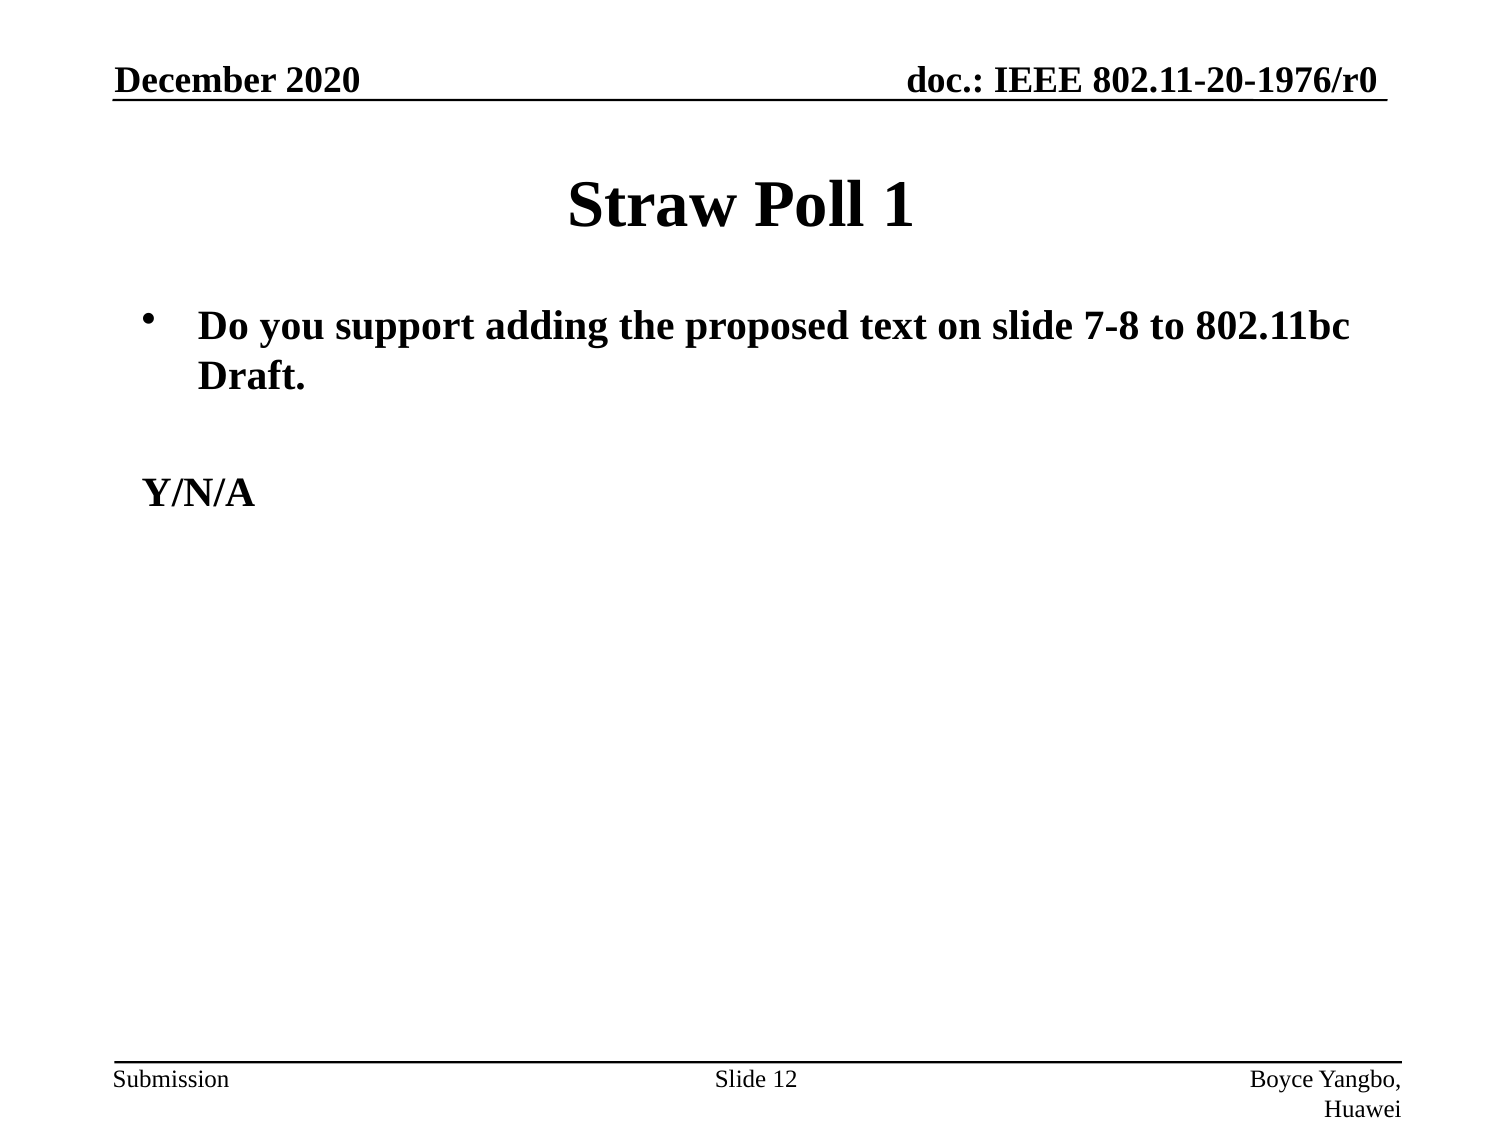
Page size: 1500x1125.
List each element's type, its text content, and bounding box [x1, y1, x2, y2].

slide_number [114, 54, 364, 101]
title Straw Poll 1 [112, 112, 1388, 288]
list Do you support adding the proposed text on slide 7-8 to 802.11bc Draft. Y/N/A [126, 290, 1402, 966]
slide_number Slide 12 [712, 1061, 800, 1093]
footer Boyce Yangbo, Huawei [1186, 1061, 1402, 1093]
